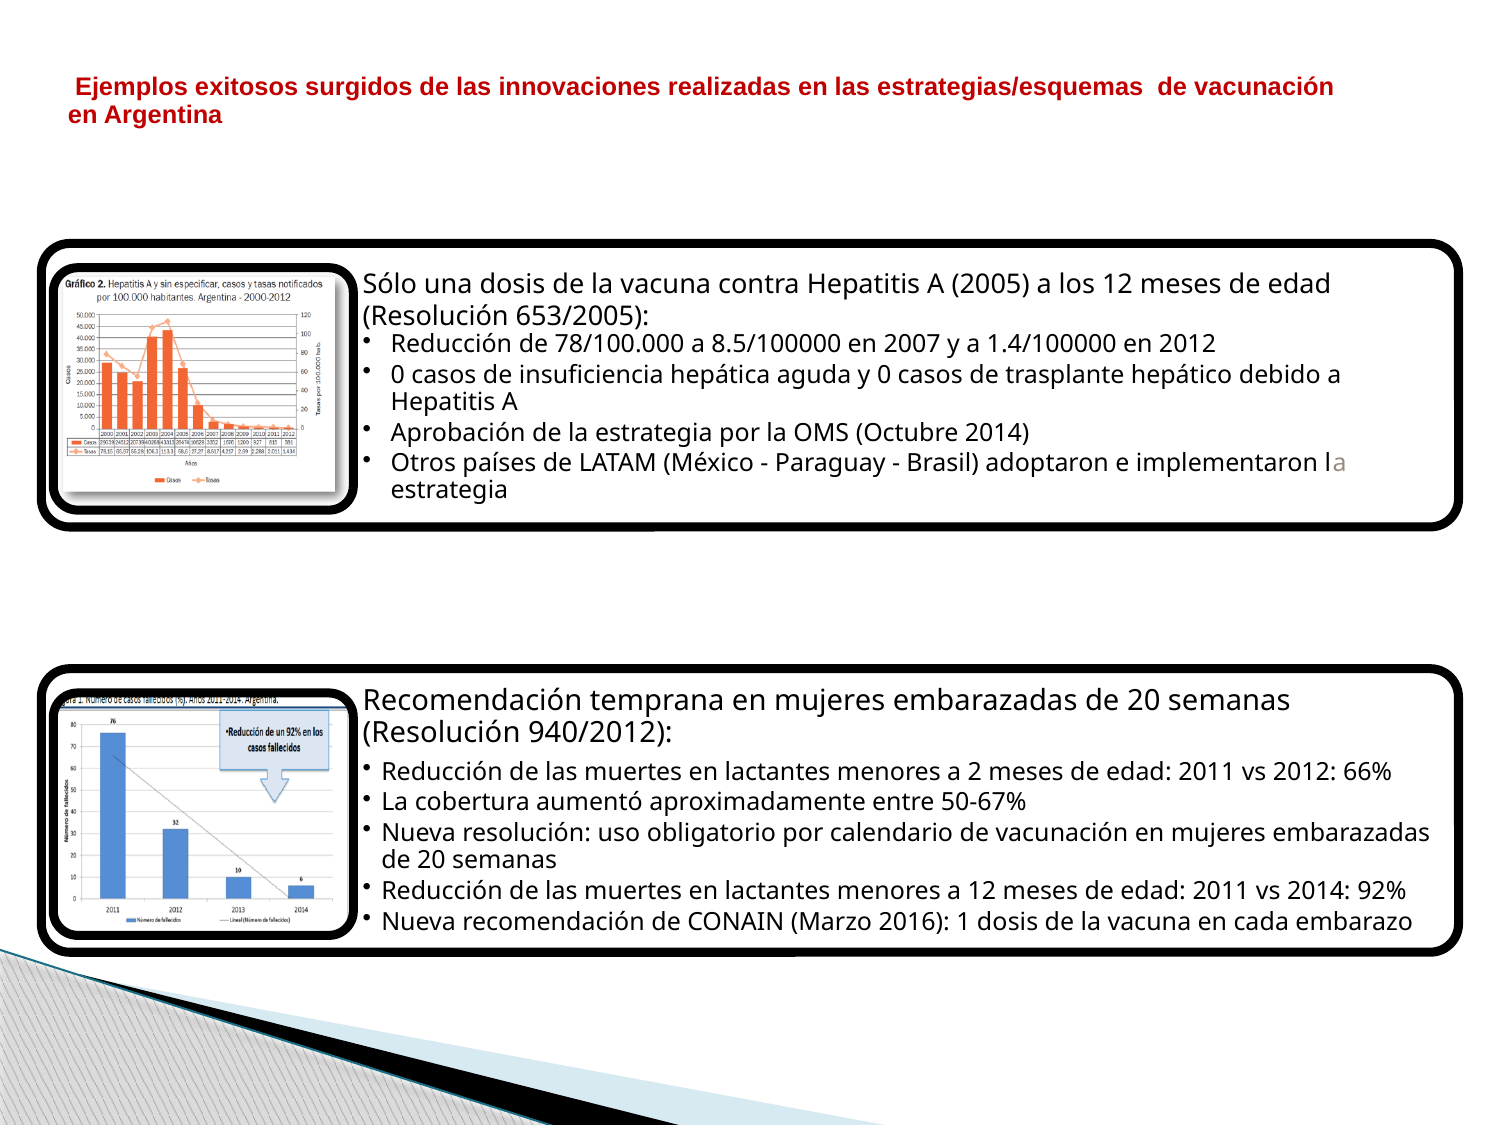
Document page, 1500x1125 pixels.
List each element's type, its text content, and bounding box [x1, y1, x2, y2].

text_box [41, 243, 1459, 528]
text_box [41, 668, 1459, 953]
title Ejemplos exitosos surgidos de las innovaciones realizadas en las estrategias/esquemas de vacunación en Argentina [53, 36, 1371, 138]
